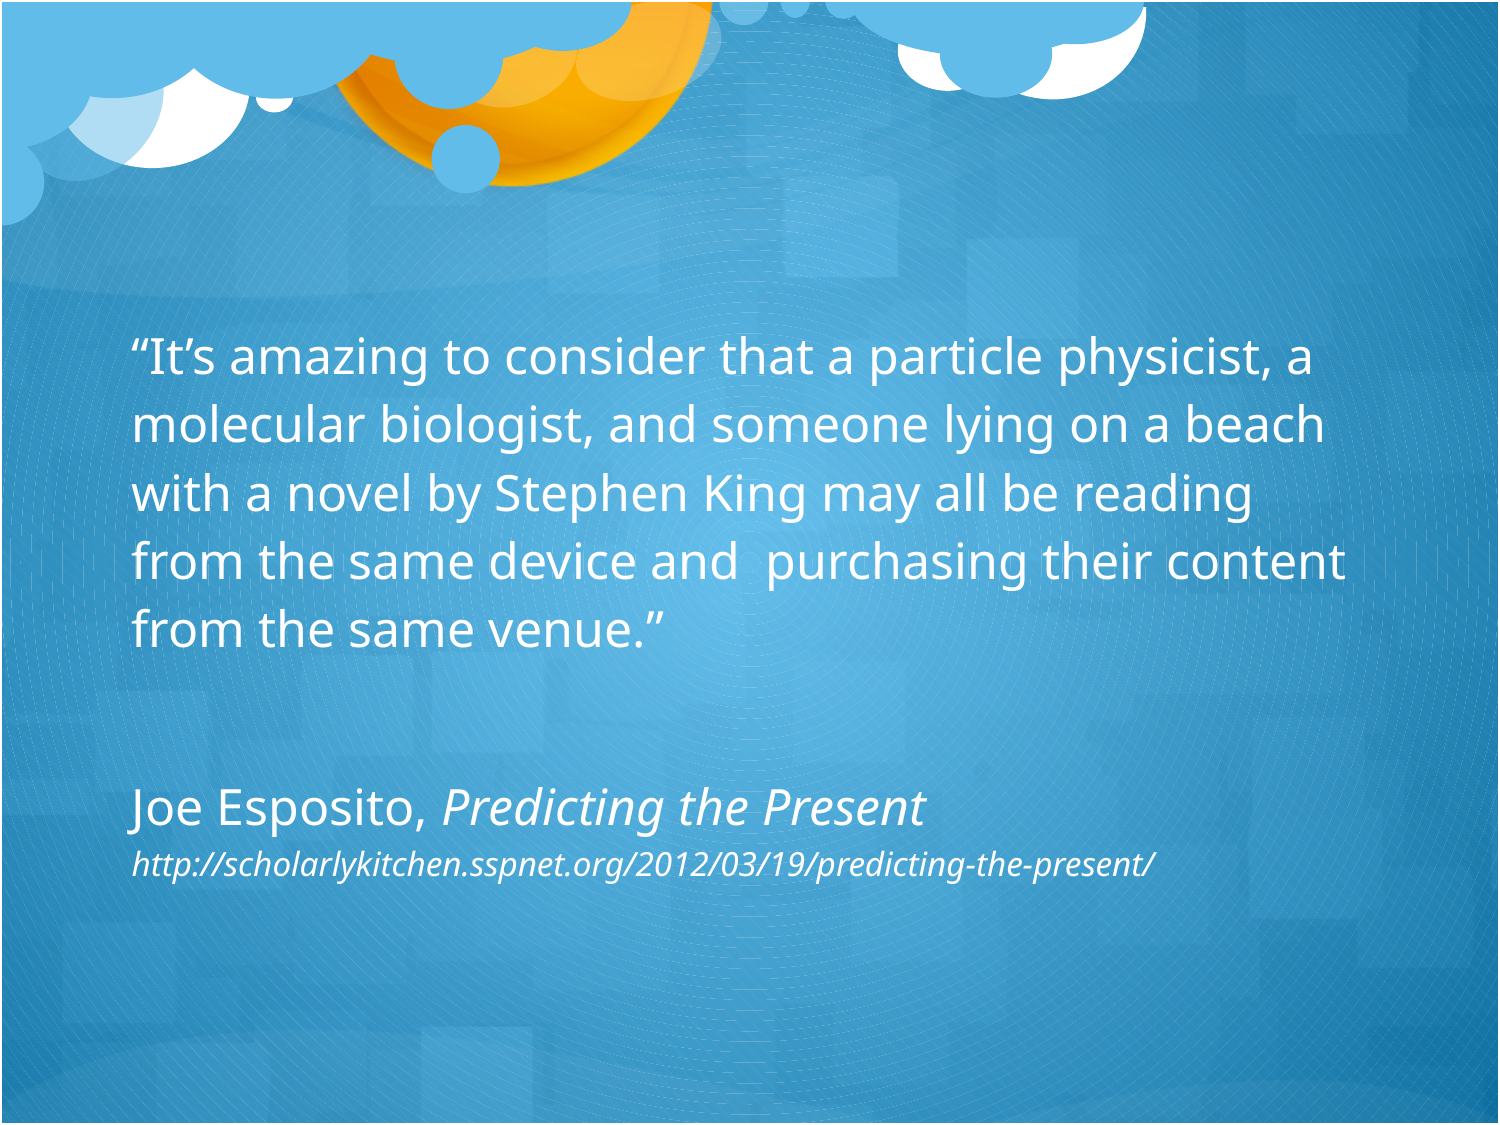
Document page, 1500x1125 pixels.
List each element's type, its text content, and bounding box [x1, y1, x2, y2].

picture [2, 2, 1498, 1123]
text_box “It’s amazing to consider that a particle physicist, a molecular biologist, and someone lying on a beach with a novel by Stephen King may all be reading from the same device and purchasing their content from the same venue.” Joe Esposito, Predicting the Present http://scholarlykitchen.sspnet.org/2012/03/19/predicting-the-present/ [116, 313, 1383, 1050]
